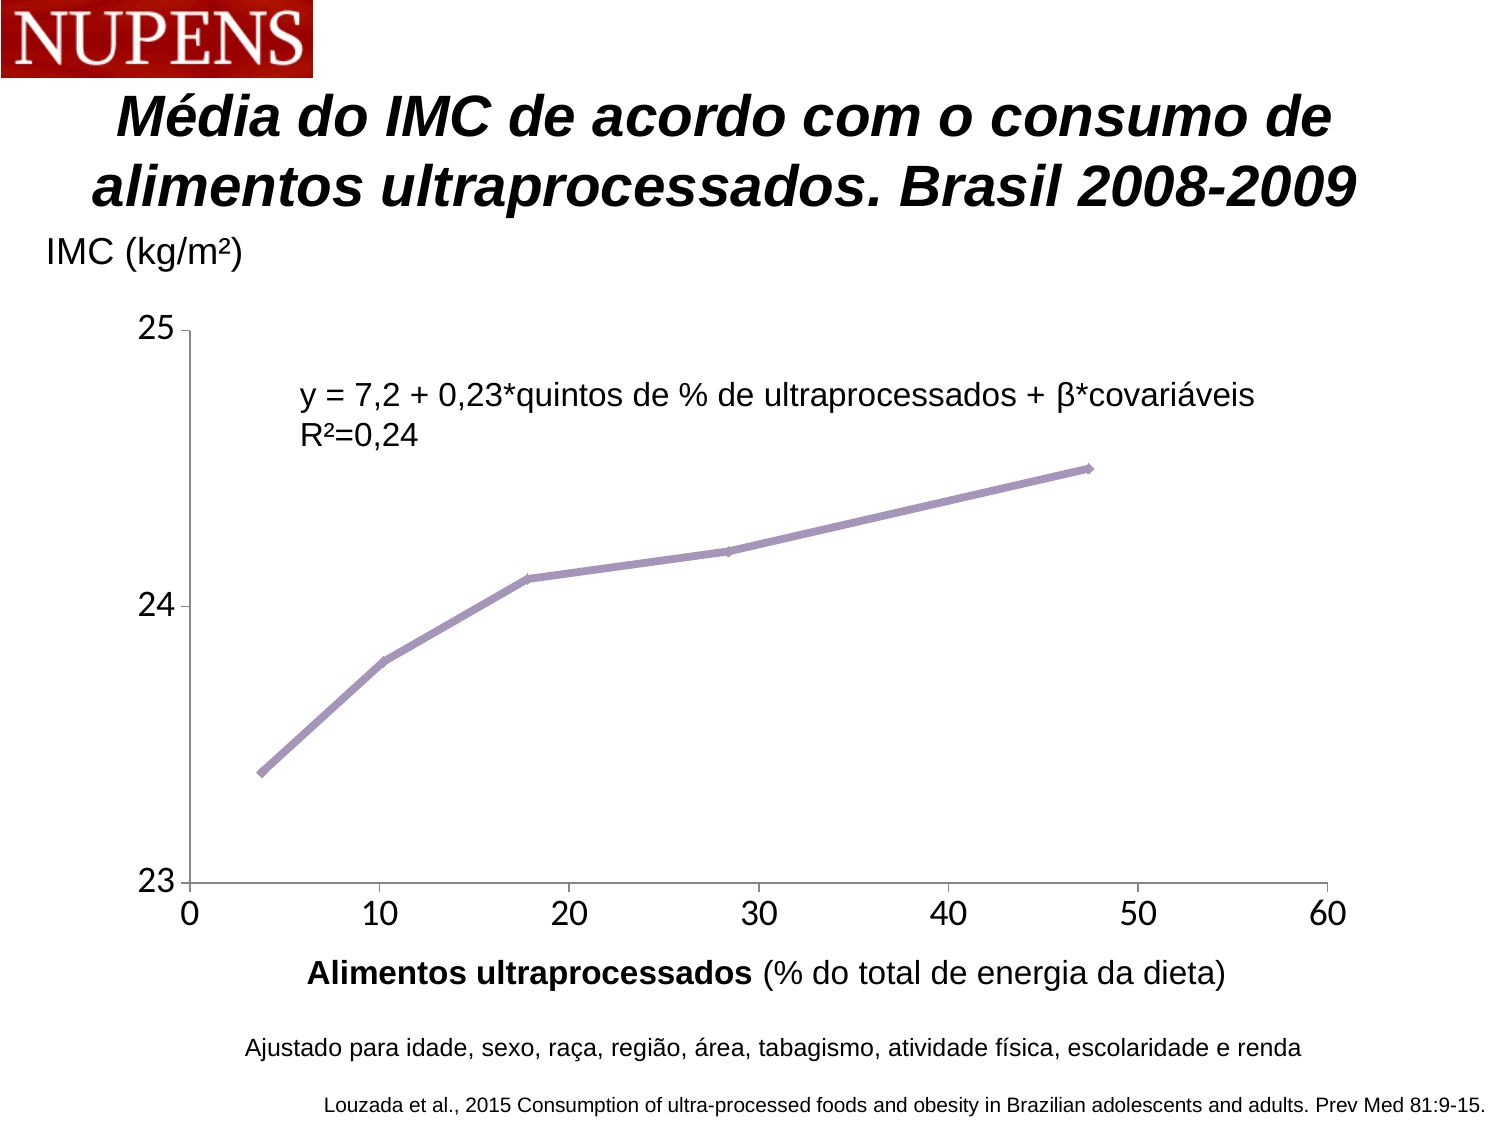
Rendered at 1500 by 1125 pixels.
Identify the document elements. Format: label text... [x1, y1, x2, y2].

picture [1, 0, 314, 78]
text_box Ajustado para idade, sexo, raça, região, área, tabagismo, atividade física, escolaridade e renda [214, 1024, 1319, 1069]
text_box Louzada et al., 2015 Consumption of ultra-processed foods and obesity in Brazilian adolescents and adults. Prev Med 81:9-15. [308, 1084, 1500, 1125]
title Média do IMC de acordo com o consumo de alimentos ultraprocessados. Brasil 2008-2009 [1, 39, 1450, 258]
text_box IMC (kg/m²) [30, 258, 113, 280]
chart [118, 252, 1376, 996]
